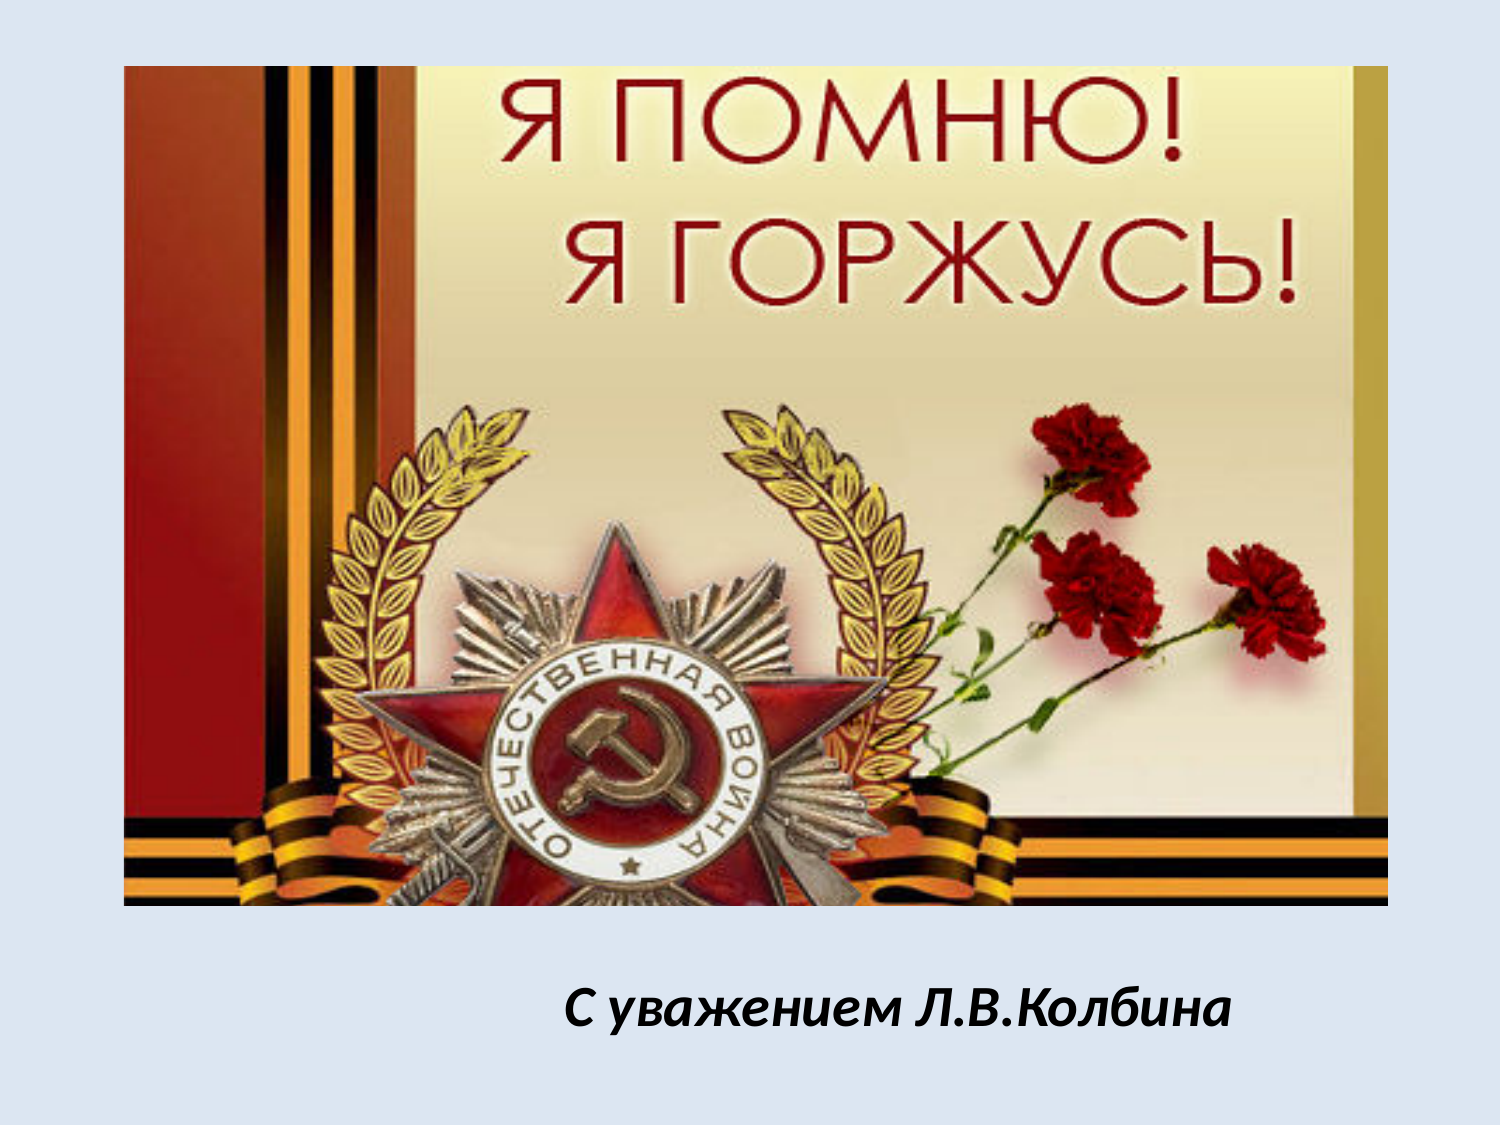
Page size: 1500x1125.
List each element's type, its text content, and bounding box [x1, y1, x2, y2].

title С уважением Л.В.Колбина [549, 952, 1450, 1046]
picture [123, 66, 1389, 906]
